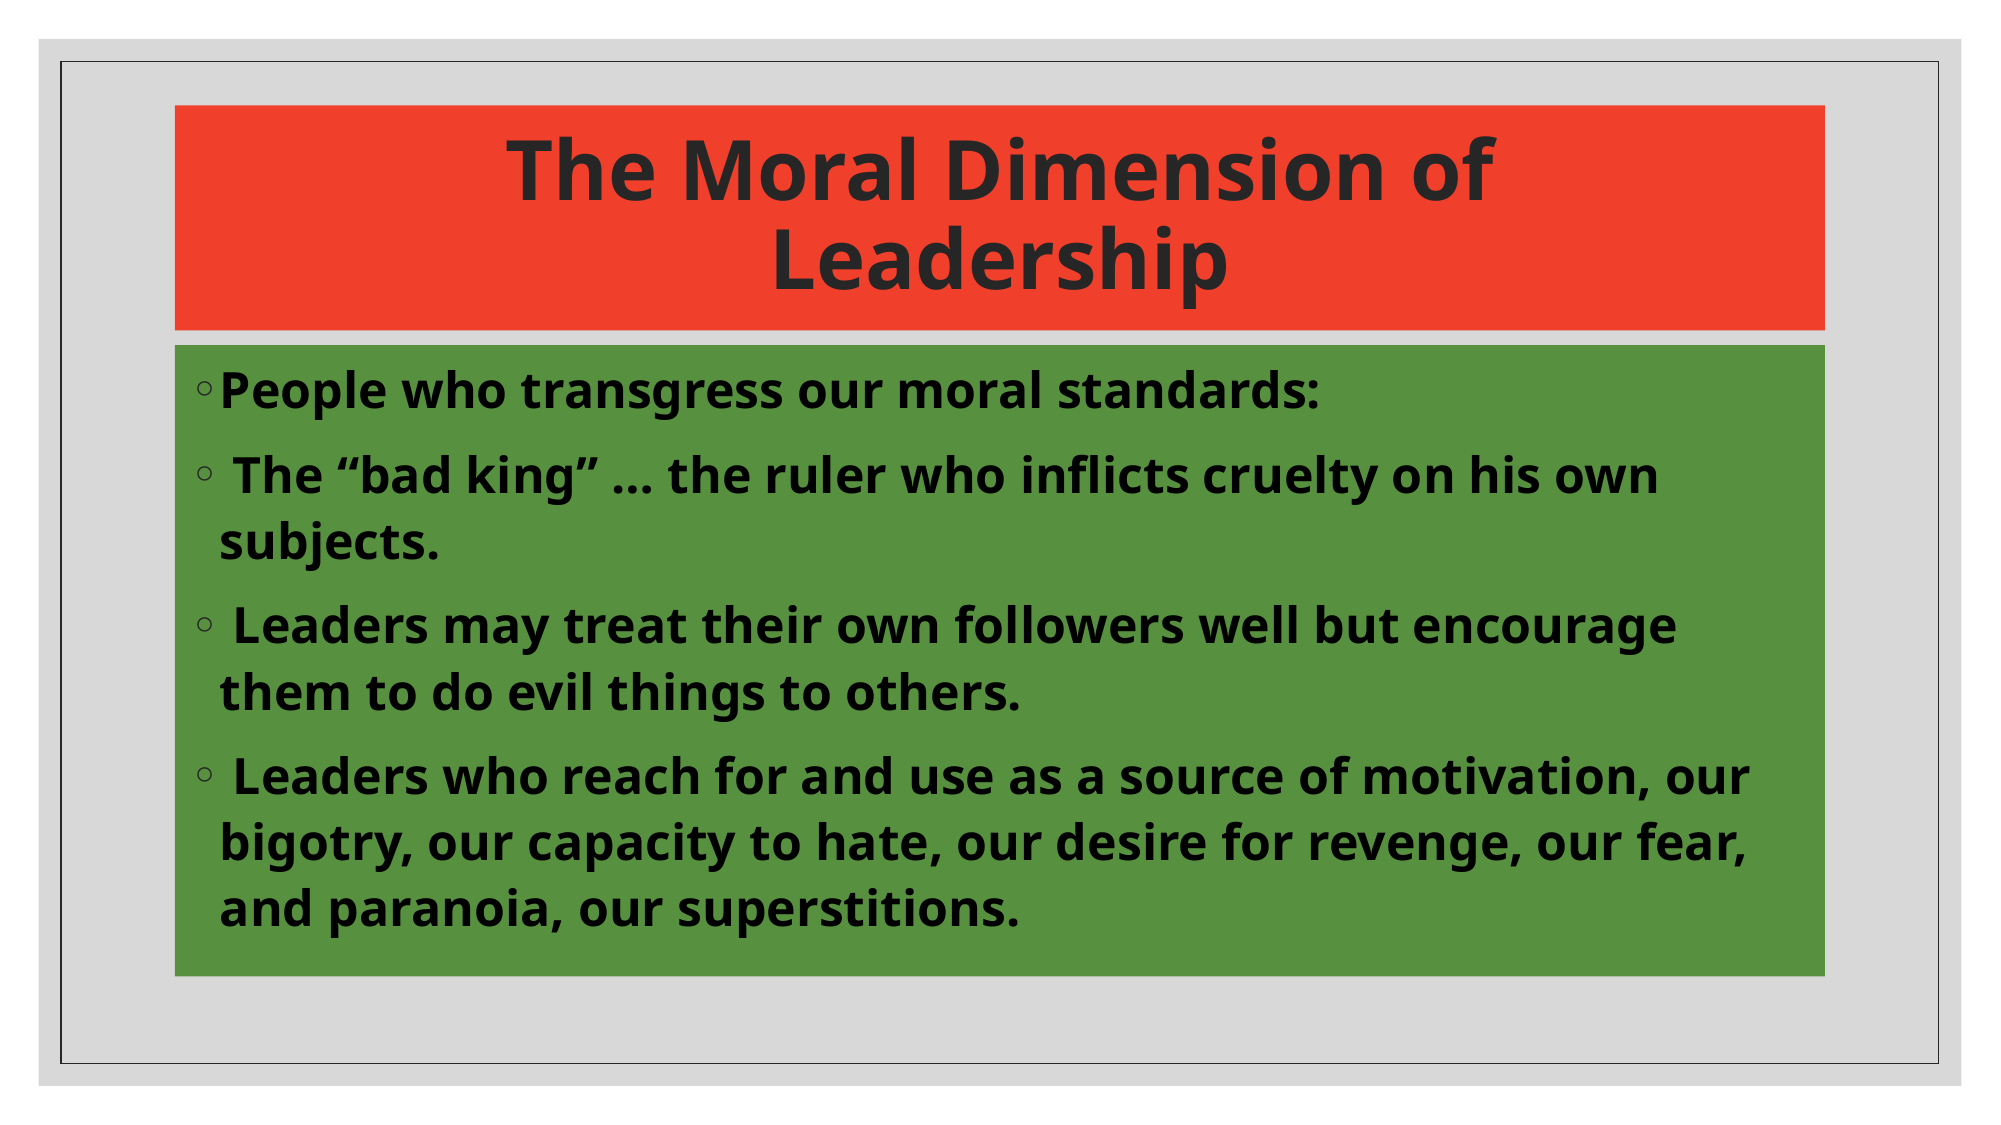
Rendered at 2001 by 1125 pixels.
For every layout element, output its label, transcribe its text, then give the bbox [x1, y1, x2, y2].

list People who transgress our moral standards: The “bad king” … the ruler who inflicts cruelty on his own subjects. Leaders may treat their own followers well but encourage them to do evil things to others. Leaders who reach for and use as a source of motivation, our bigotry, our capacity to hate, our desire for revenge, our fear, and paranoia, our superstitions. [174, 345, 1825, 977]
title The Moral Dimension of Leadership [174, 105, 1825, 331]
